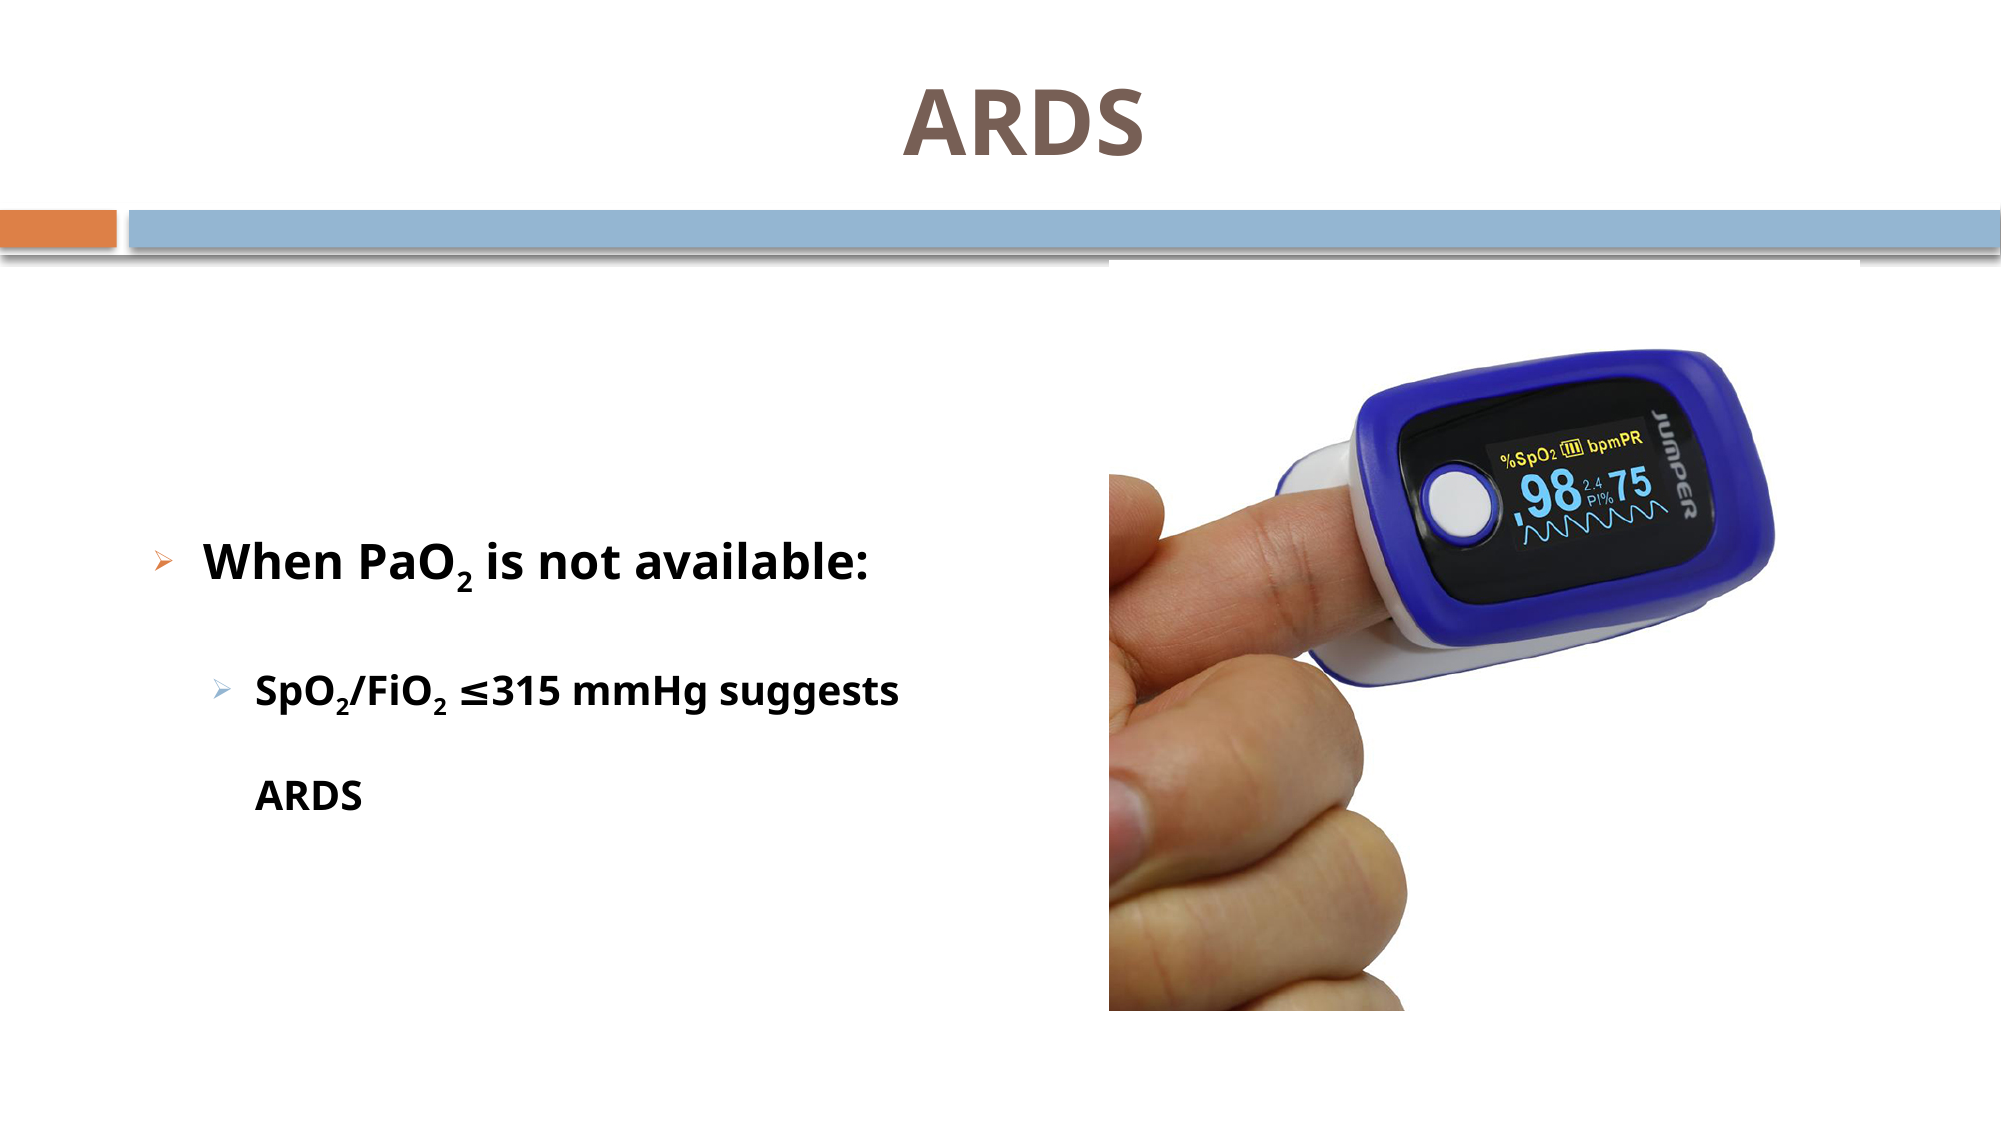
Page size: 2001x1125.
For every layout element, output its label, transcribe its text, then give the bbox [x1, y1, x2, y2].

list When PaO2 is not available: SpO2/FiO2 ≤315 mmHg suggests ARDS [137, 456, 988, 829]
title ARDS [133, 37, 1917, 200]
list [1109, 260, 1860, 1011]
